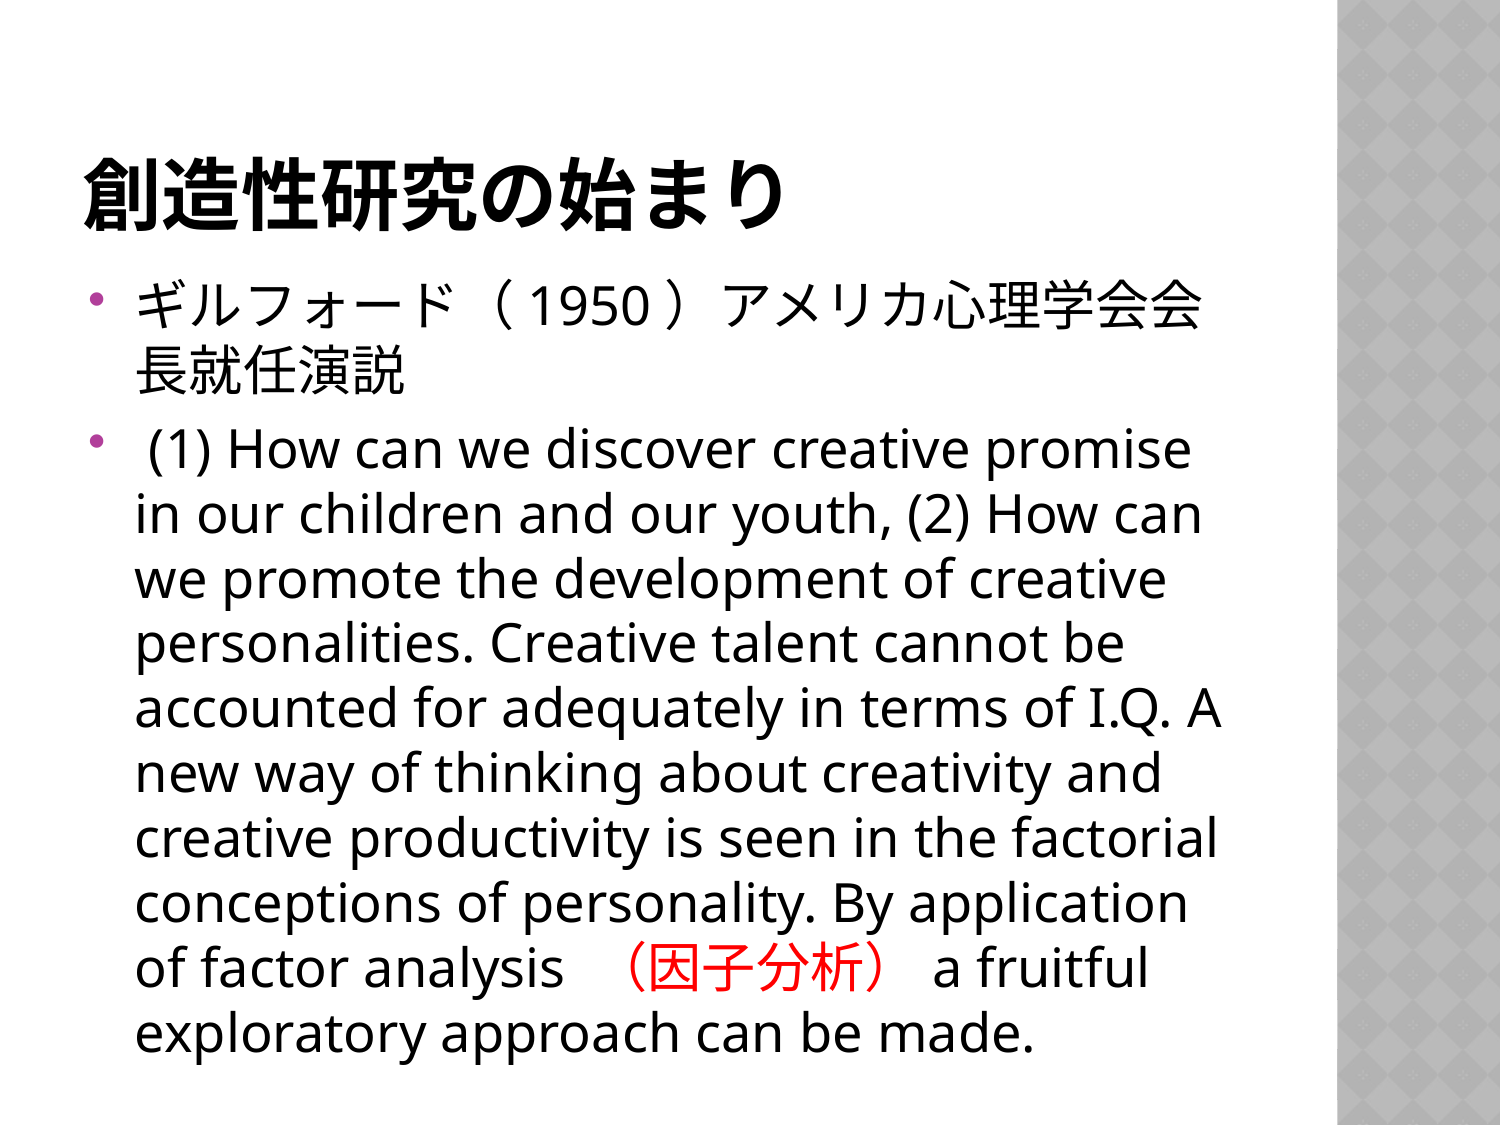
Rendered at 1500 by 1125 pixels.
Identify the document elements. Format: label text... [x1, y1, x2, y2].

list ギルフォード（1950）アメリカ心理学会会長就任演説 (1) How can we discover creative promise in our children and our youth, (2) How can we promote the development of creative personalities. Creative talent cannot be accounted for adequately in terms of I.Q. A new way of thinking about creativity and creative productivity is seen in the factorial conceptions of personality. By application of factor analysis （因子分析）a fruitful exploratory approach can be made. [74, 263, 1263, 1060]
title 創造性研究の始まり [75, 52, 1263, 241]
